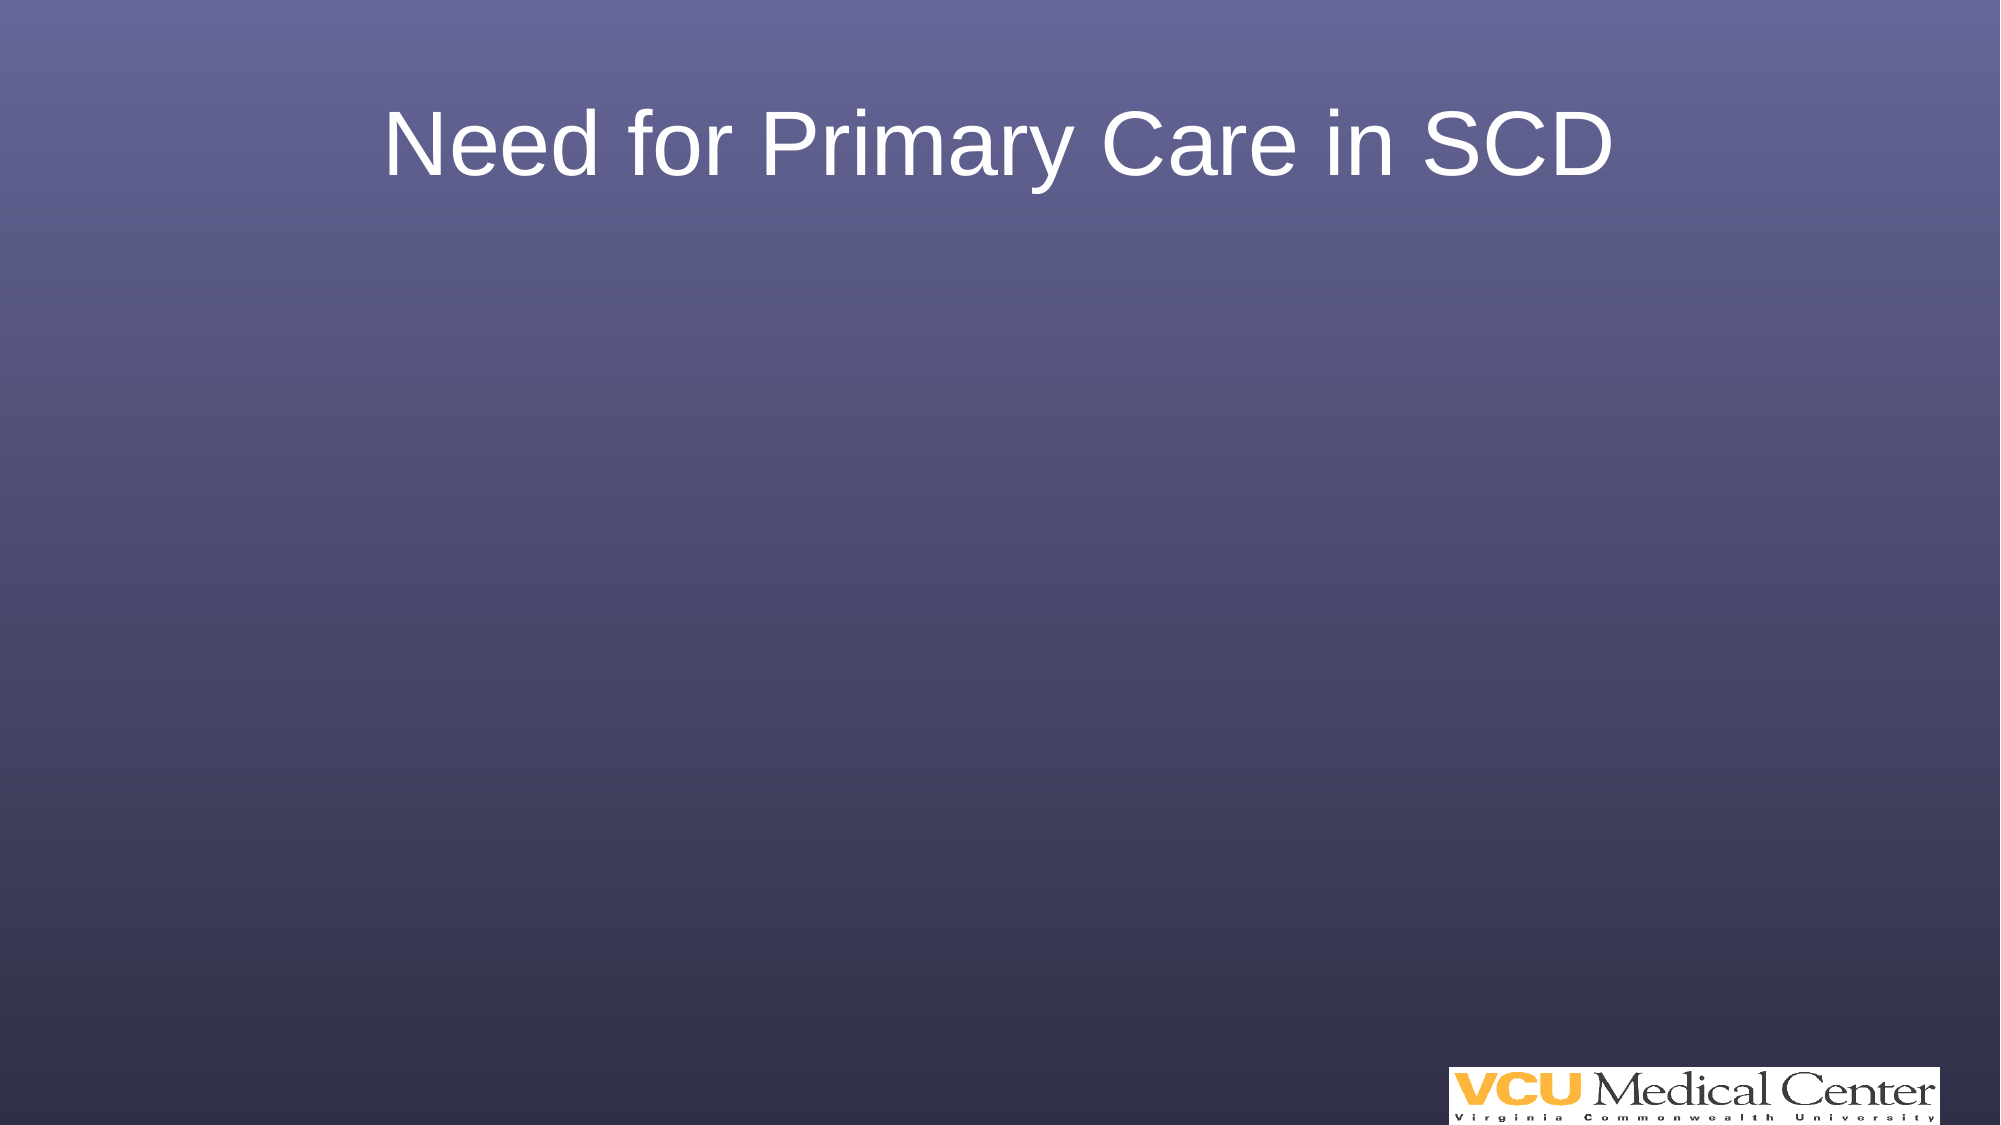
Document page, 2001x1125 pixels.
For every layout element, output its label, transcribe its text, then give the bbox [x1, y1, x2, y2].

title Need for Primary Care in SCD [99, 45, 1900, 233]
title Need for Primary Care in SCD [1449, 1067, 1940, 1125]
